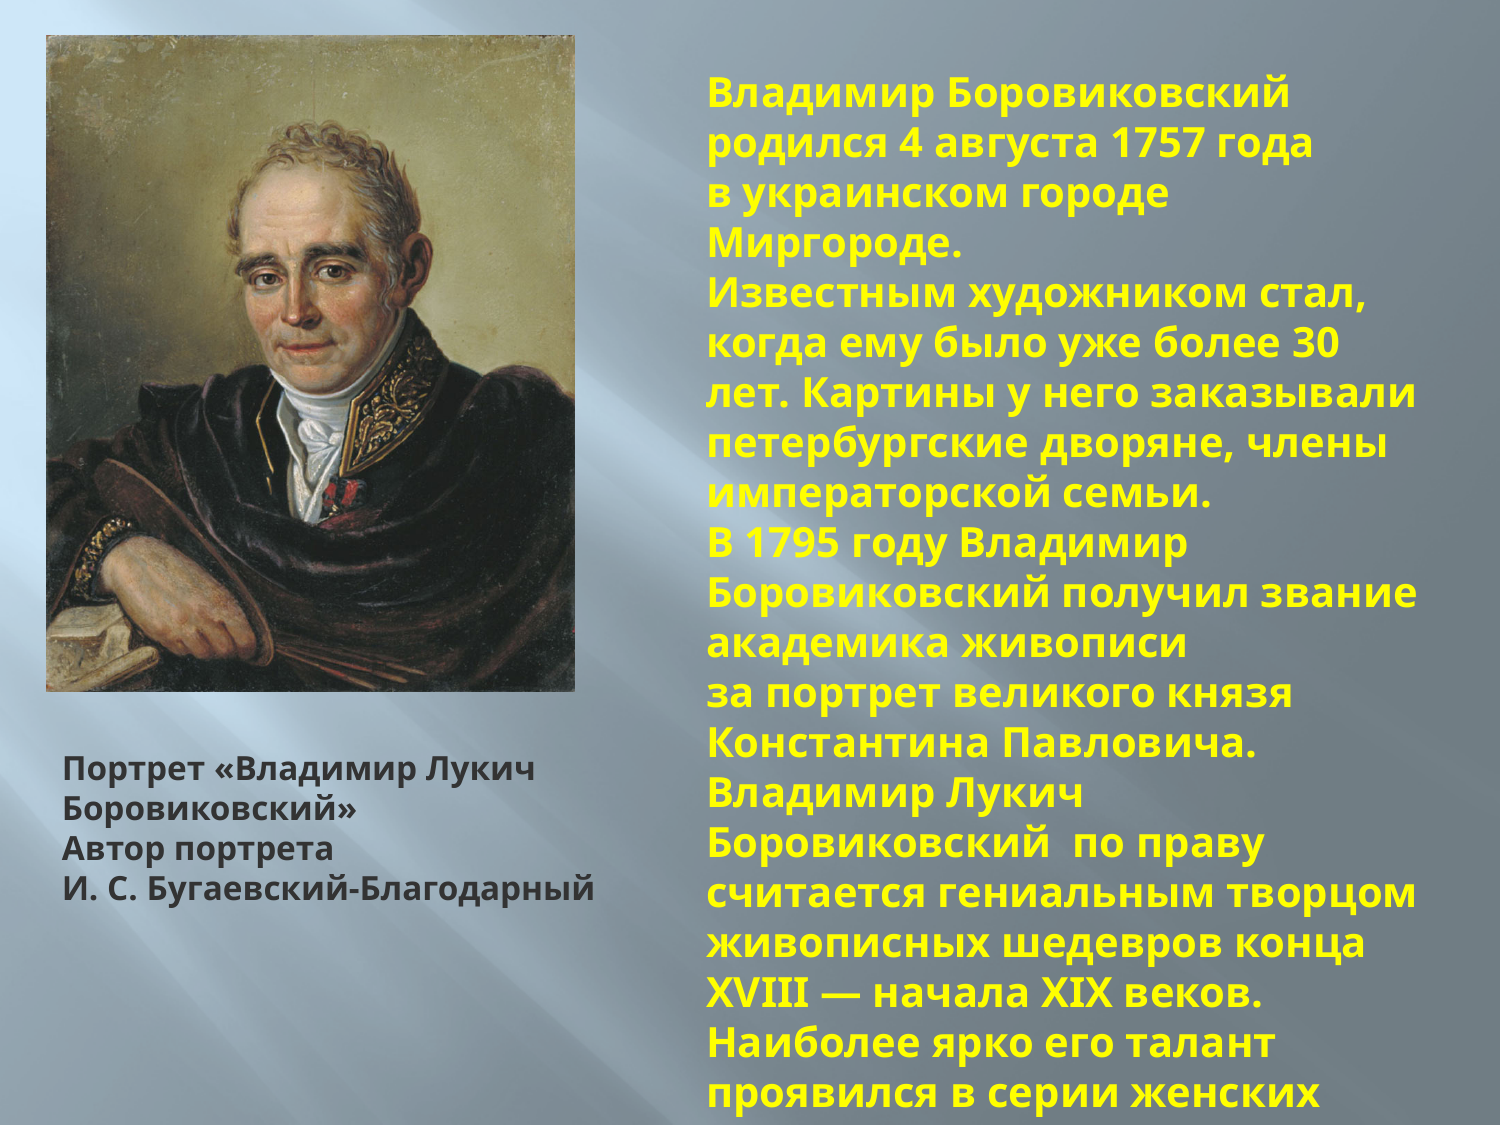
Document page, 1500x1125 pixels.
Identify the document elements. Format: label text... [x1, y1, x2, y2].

picture [46, 34, 575, 692]
text_box Владимир Боровиковский родился 4 августа 1757 года в украинском городе Миргороде. Известным художником стал, когда ему было уже более 30 лет. Картины у него заказывали петербургские дворяне, члены императорской семьи. В 1795 году Владимир Боровиковский получил звание академика живописи за портрет великого князя Константина Павловича. Владимир Лукич Боровиковский по праву считается гениальным творцом живописных шедевров конца XVIII — начала XIX веков. Наиболее ярко его талант проявился в серии женских портретов. [691, 58, 1442, 1125]
text_box Портрет «Владимир Лукич Боровиковский» Автор портрета И. С. Бугаевский-Благодарный [46, 739, 657, 960]
